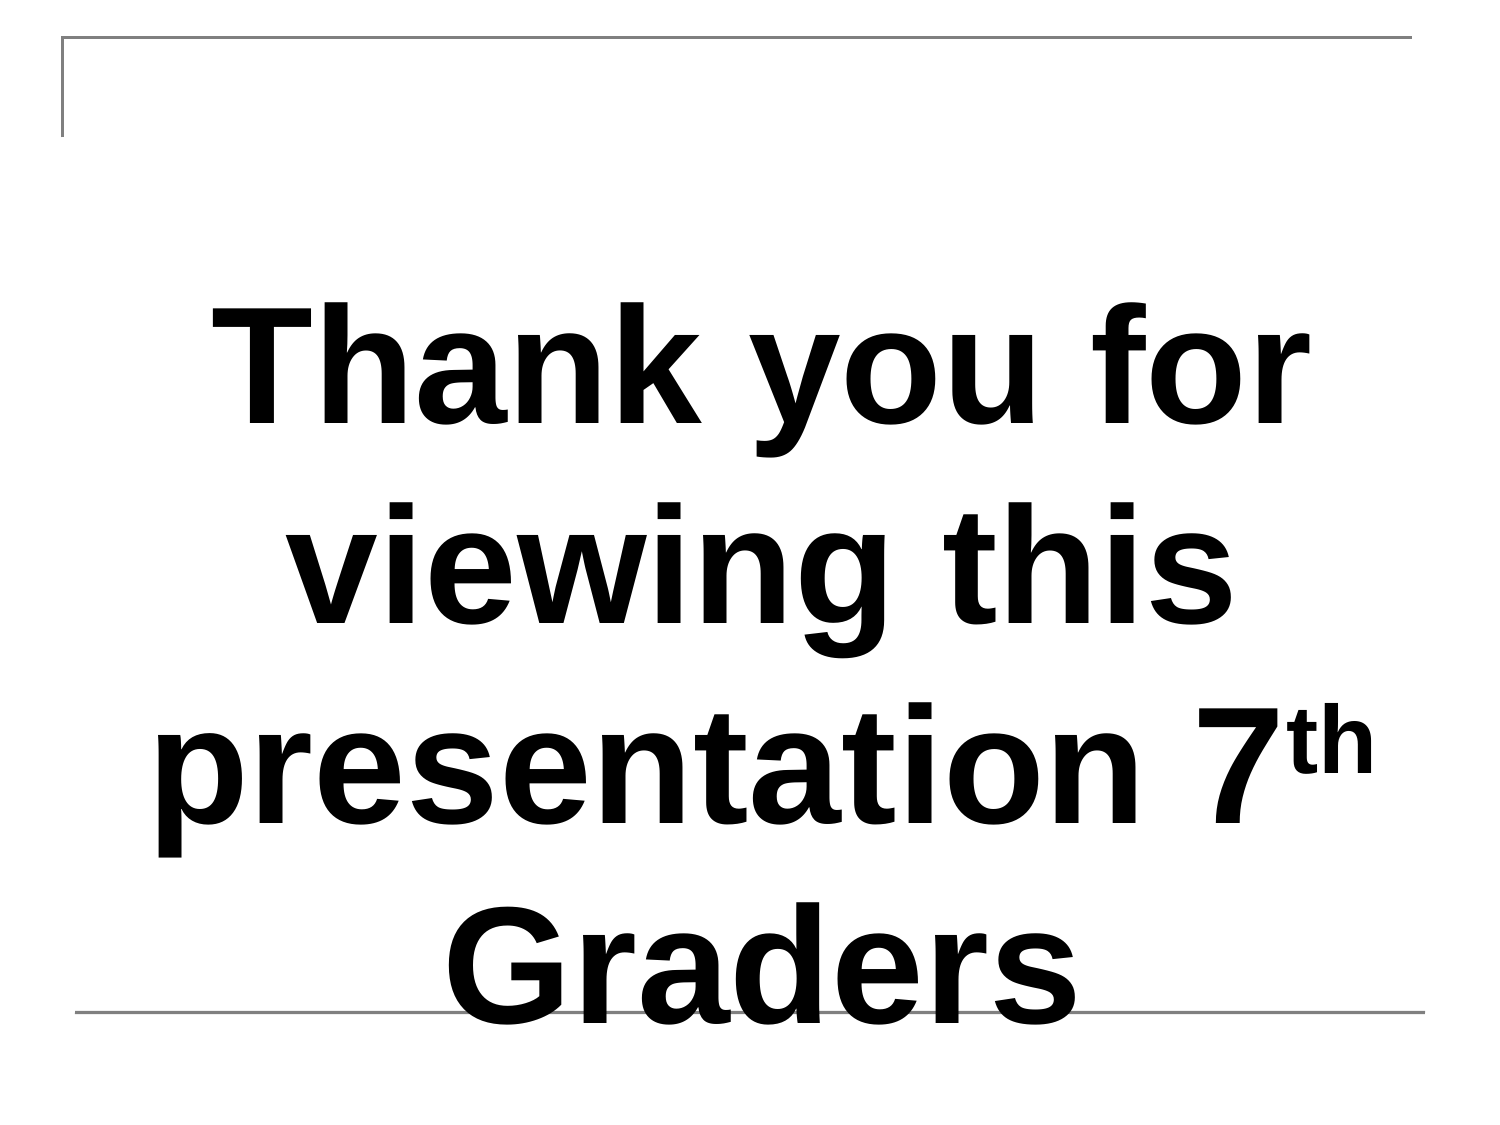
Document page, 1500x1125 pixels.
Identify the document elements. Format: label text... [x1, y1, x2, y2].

text_box Thank you for viewing this presentation 7th Graders [99, 249, 1425, 1065]
